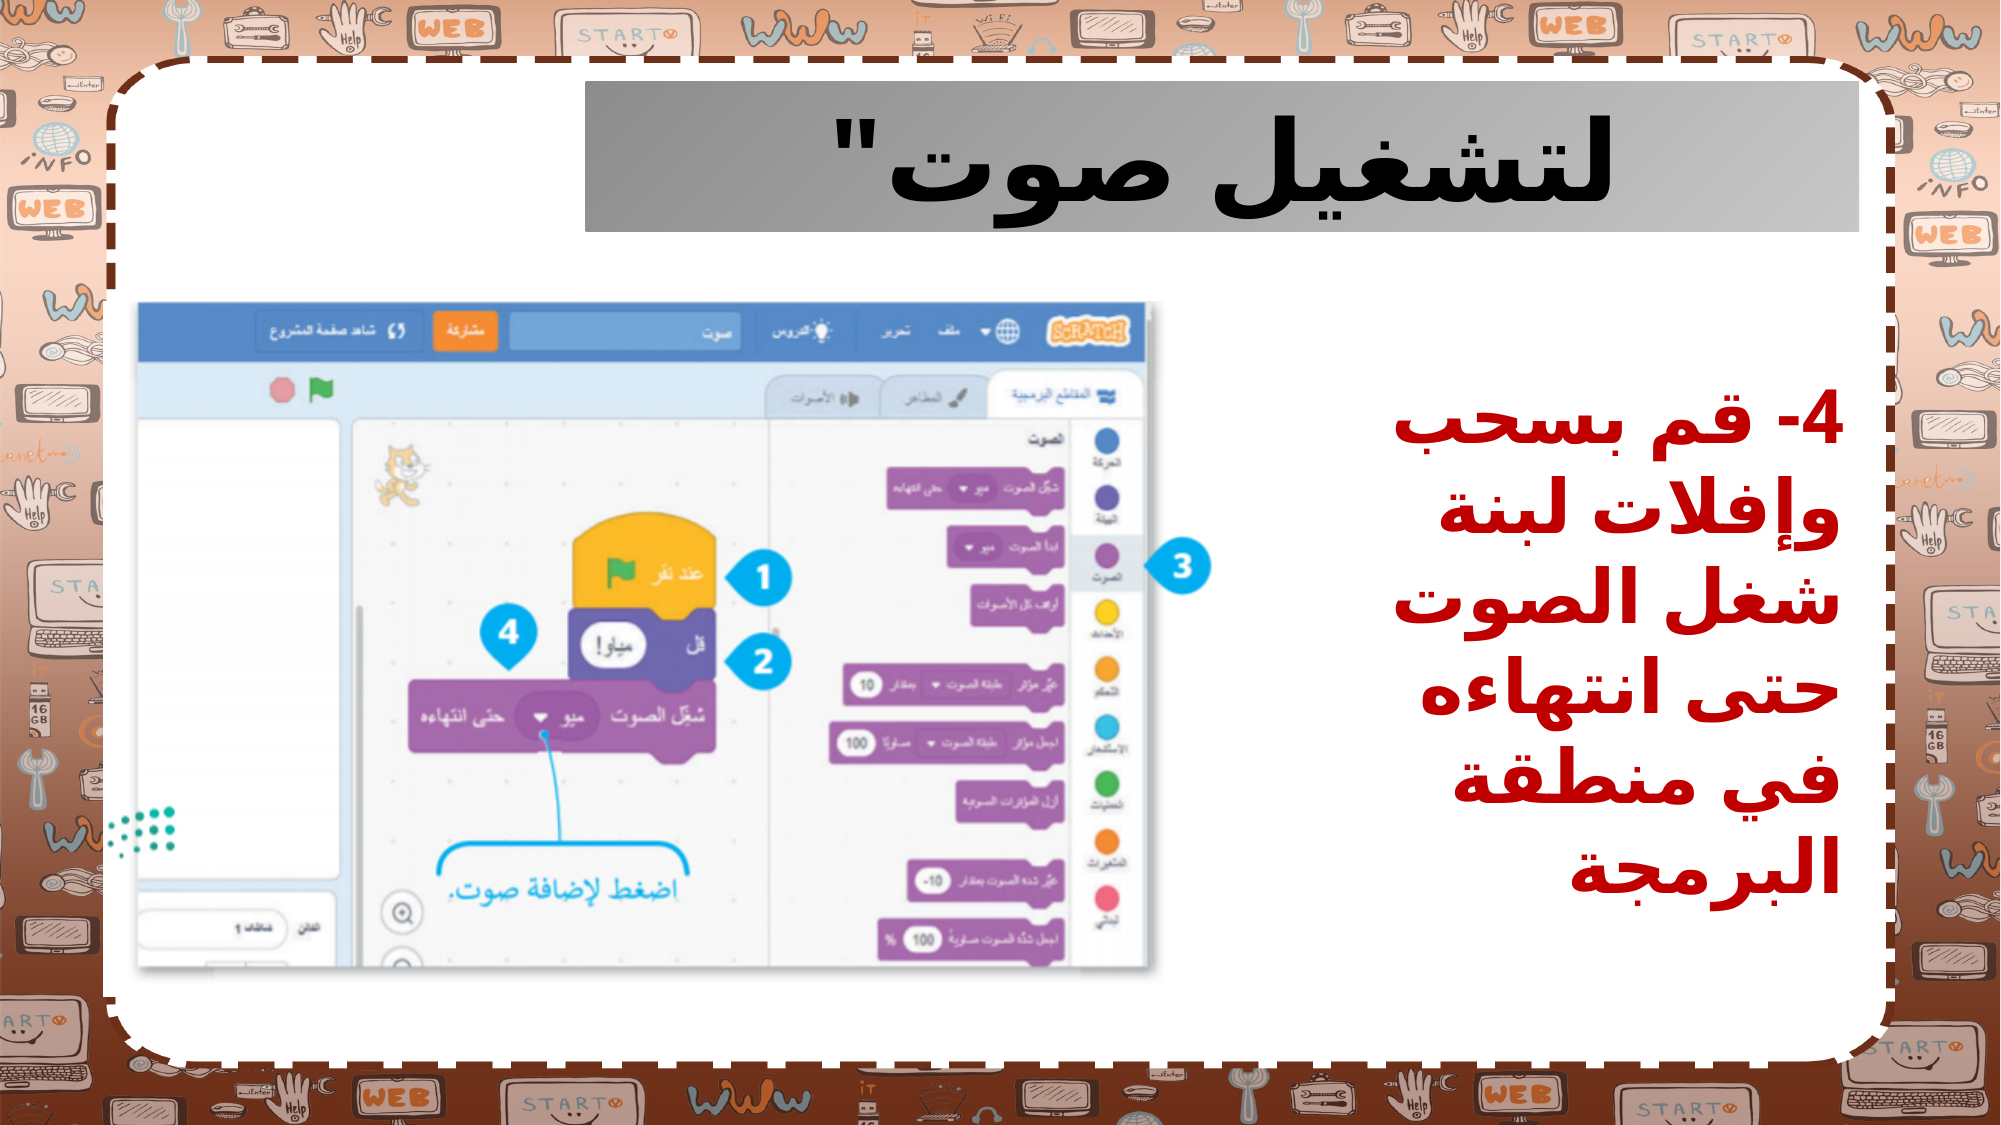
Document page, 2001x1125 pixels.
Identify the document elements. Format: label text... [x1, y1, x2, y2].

picture [0, 0, 2001, 1125]
text_box لتشغيل صوت" [585, 81, 1860, 232]
text_box 4- قم بسحب وإفلات لبنة شغل الصوت حتى انتهاءه في منطقة البرمجة [1314, 361, 1860, 917]
